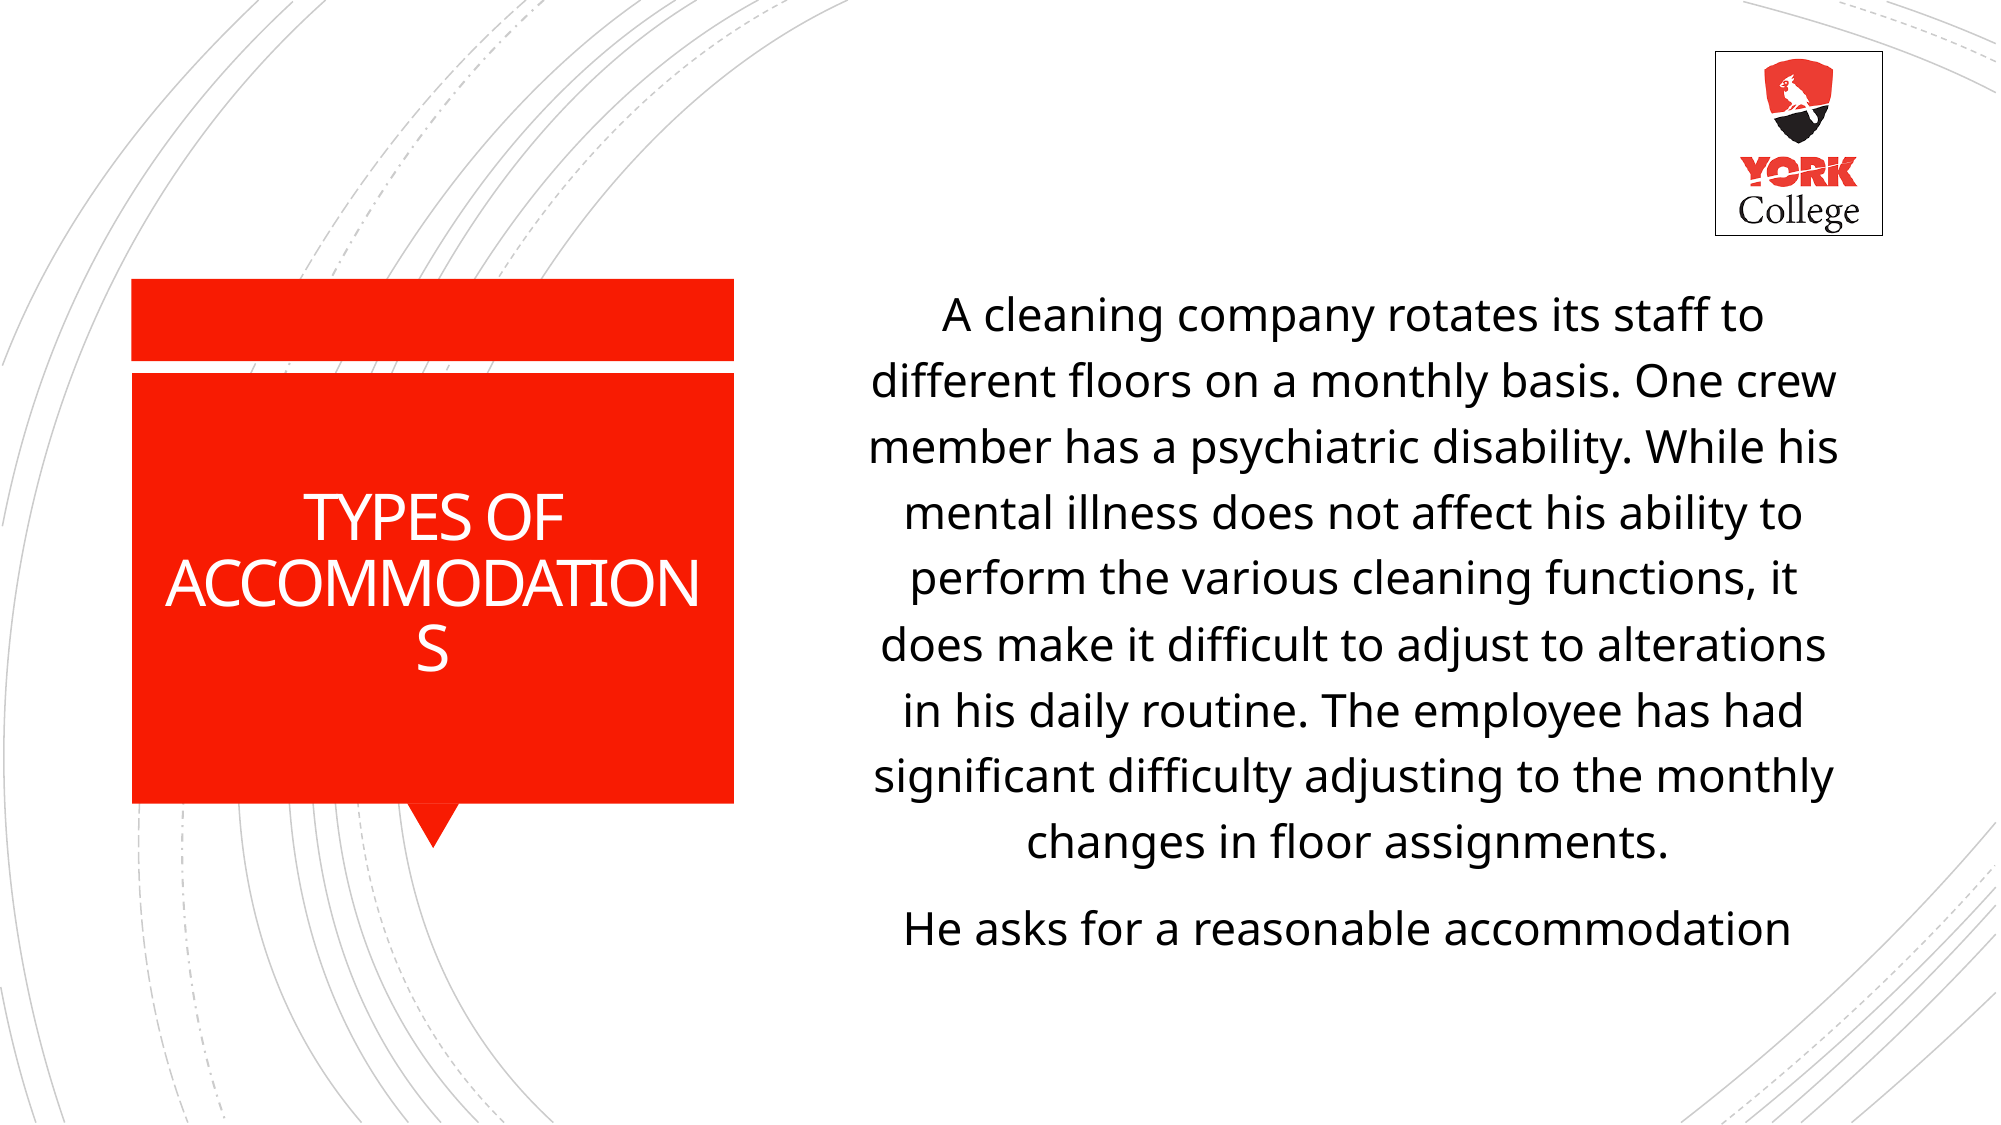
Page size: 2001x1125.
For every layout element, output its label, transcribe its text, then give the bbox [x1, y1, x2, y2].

picture [1714, 51, 1883, 237]
title TYPES OF ACCOMMODATIONS [145, 383, 721, 789]
list A cleaning company rotates its staff to different floors on a monthly basis. One crew member has a psychiatric disability. While his mental illness does not affect his ability to perform the various cleaning functions, it does make it difficult to adjust to alterations in his daily routine. The employee has had significant difficulty adjusting to the monthly changes in floor assignments. He asks for a reasonable accommodation [839, 266, 1869, 984]
